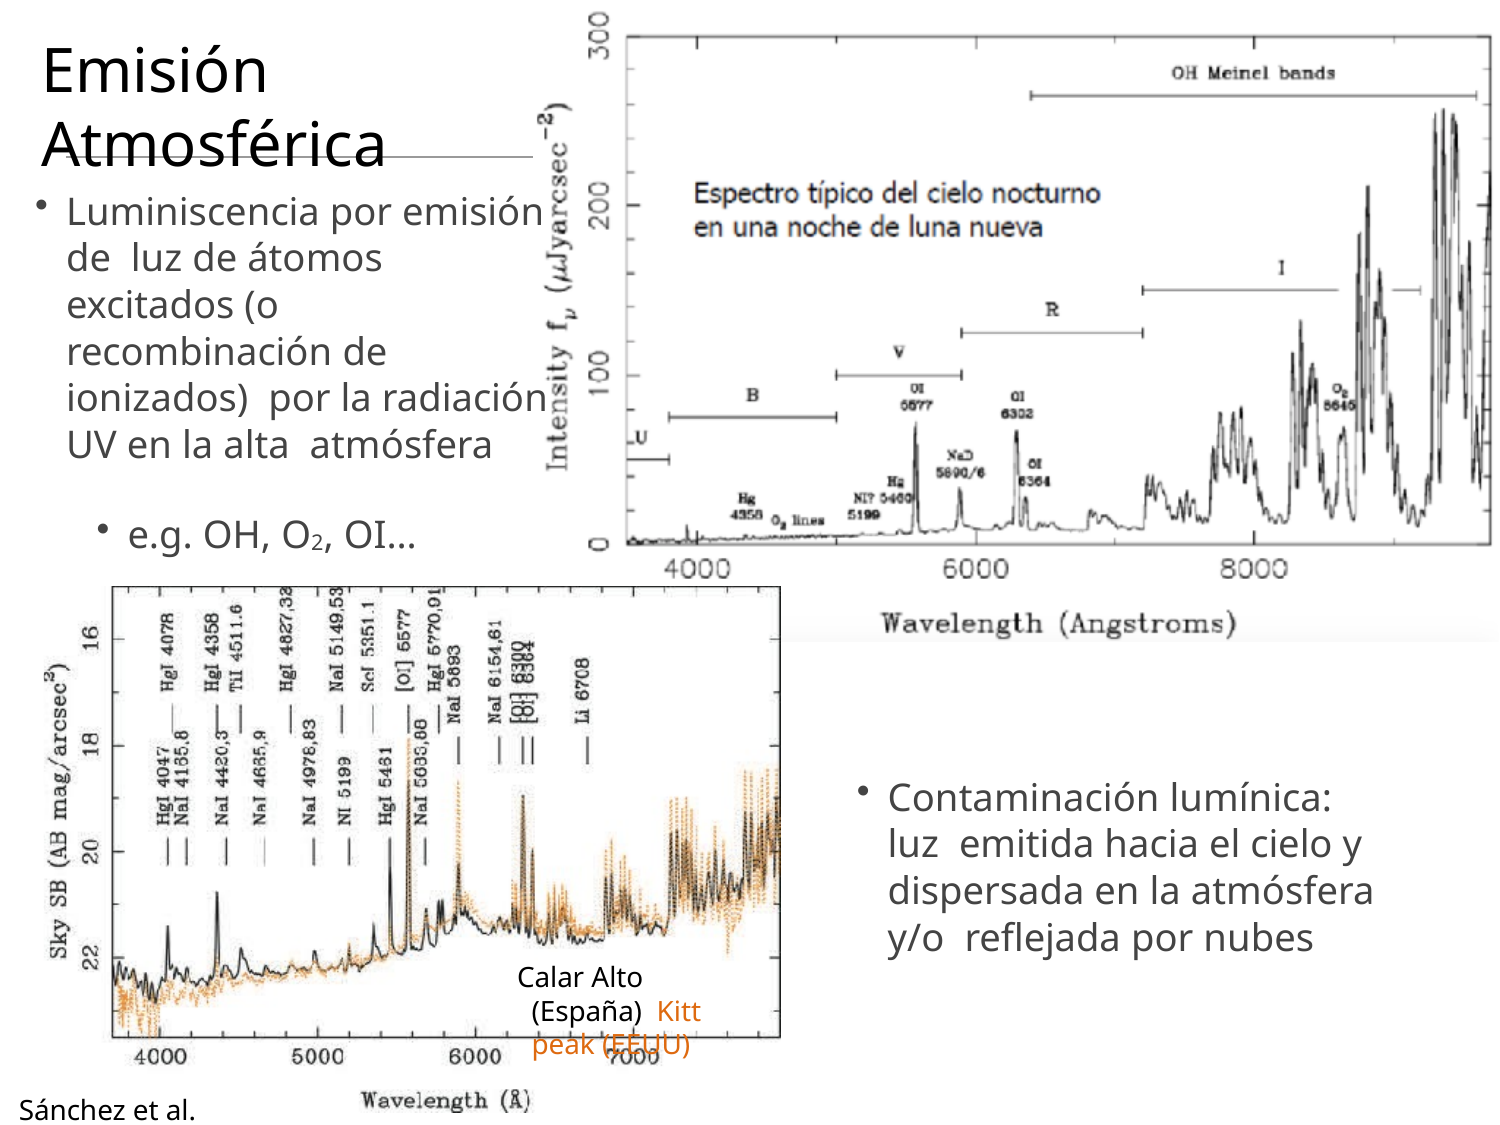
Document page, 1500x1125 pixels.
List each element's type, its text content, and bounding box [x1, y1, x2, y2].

title Emisión Atmosférica [39, 29, 582, 219]
text_box [43, 586, 781, 1113]
text_box Contaminación lumínica: luz emitida hacia el cielo y dispersada en la atmósfera y/o reflejada por nubes Calar Alto (España) Kitt peak (EEUU) [515, 771, 1395, 1061]
text_box Luminiscencia por emisión de luz de átomos excitados (o recombinación de ionizados) por la radiación UV en la alta atmósfera e.g. OH, O2, OI… [33, 185, 554, 556]
text_box [533, 8, 1499, 642]
text_box Sánchez et al. 2007 [17, 1091, 260, 1125]
